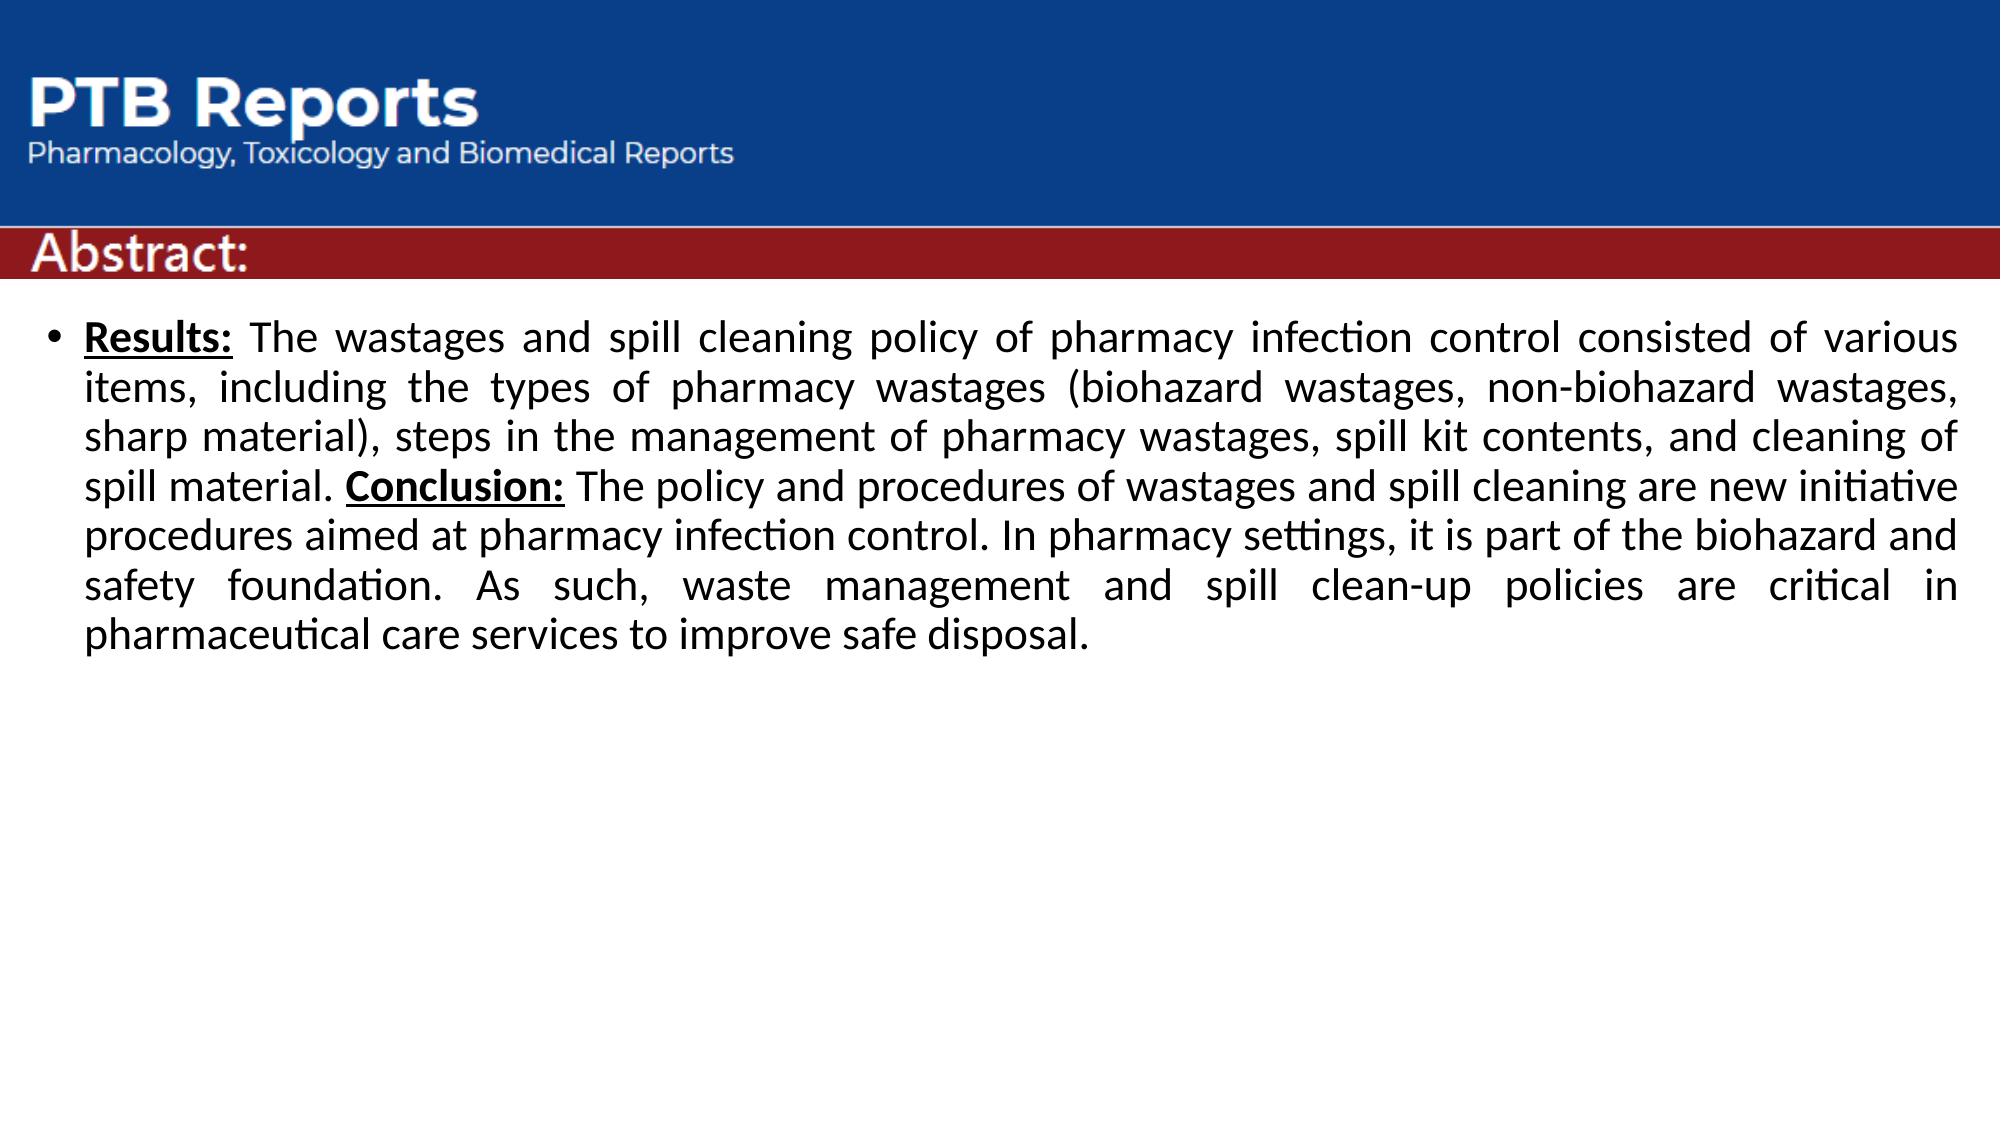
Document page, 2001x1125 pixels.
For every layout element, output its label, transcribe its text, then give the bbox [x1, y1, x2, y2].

list Results: The wastages and spill cleaning policy of pharmacy infection control consisted of various items, including the types of pharmacy wastages (biohazard wastages, non-biohazard wastages, sharp material), steps in the management of pharmacy wastages, spill kit contents, and cleaning of spill material. Conclusion: The policy and procedures of wastages and spill cleaning are new initiative procedures aimed at pharmacy infection control. In pharmacy settings, it is part of the biohazard and safety foundation. As such, waste management and spill clean-up policies are critical in pharmaceutical care services to improve safe disposal. [31, 305, 1976, 1125]
picture [0, 0, 2000, 279]
